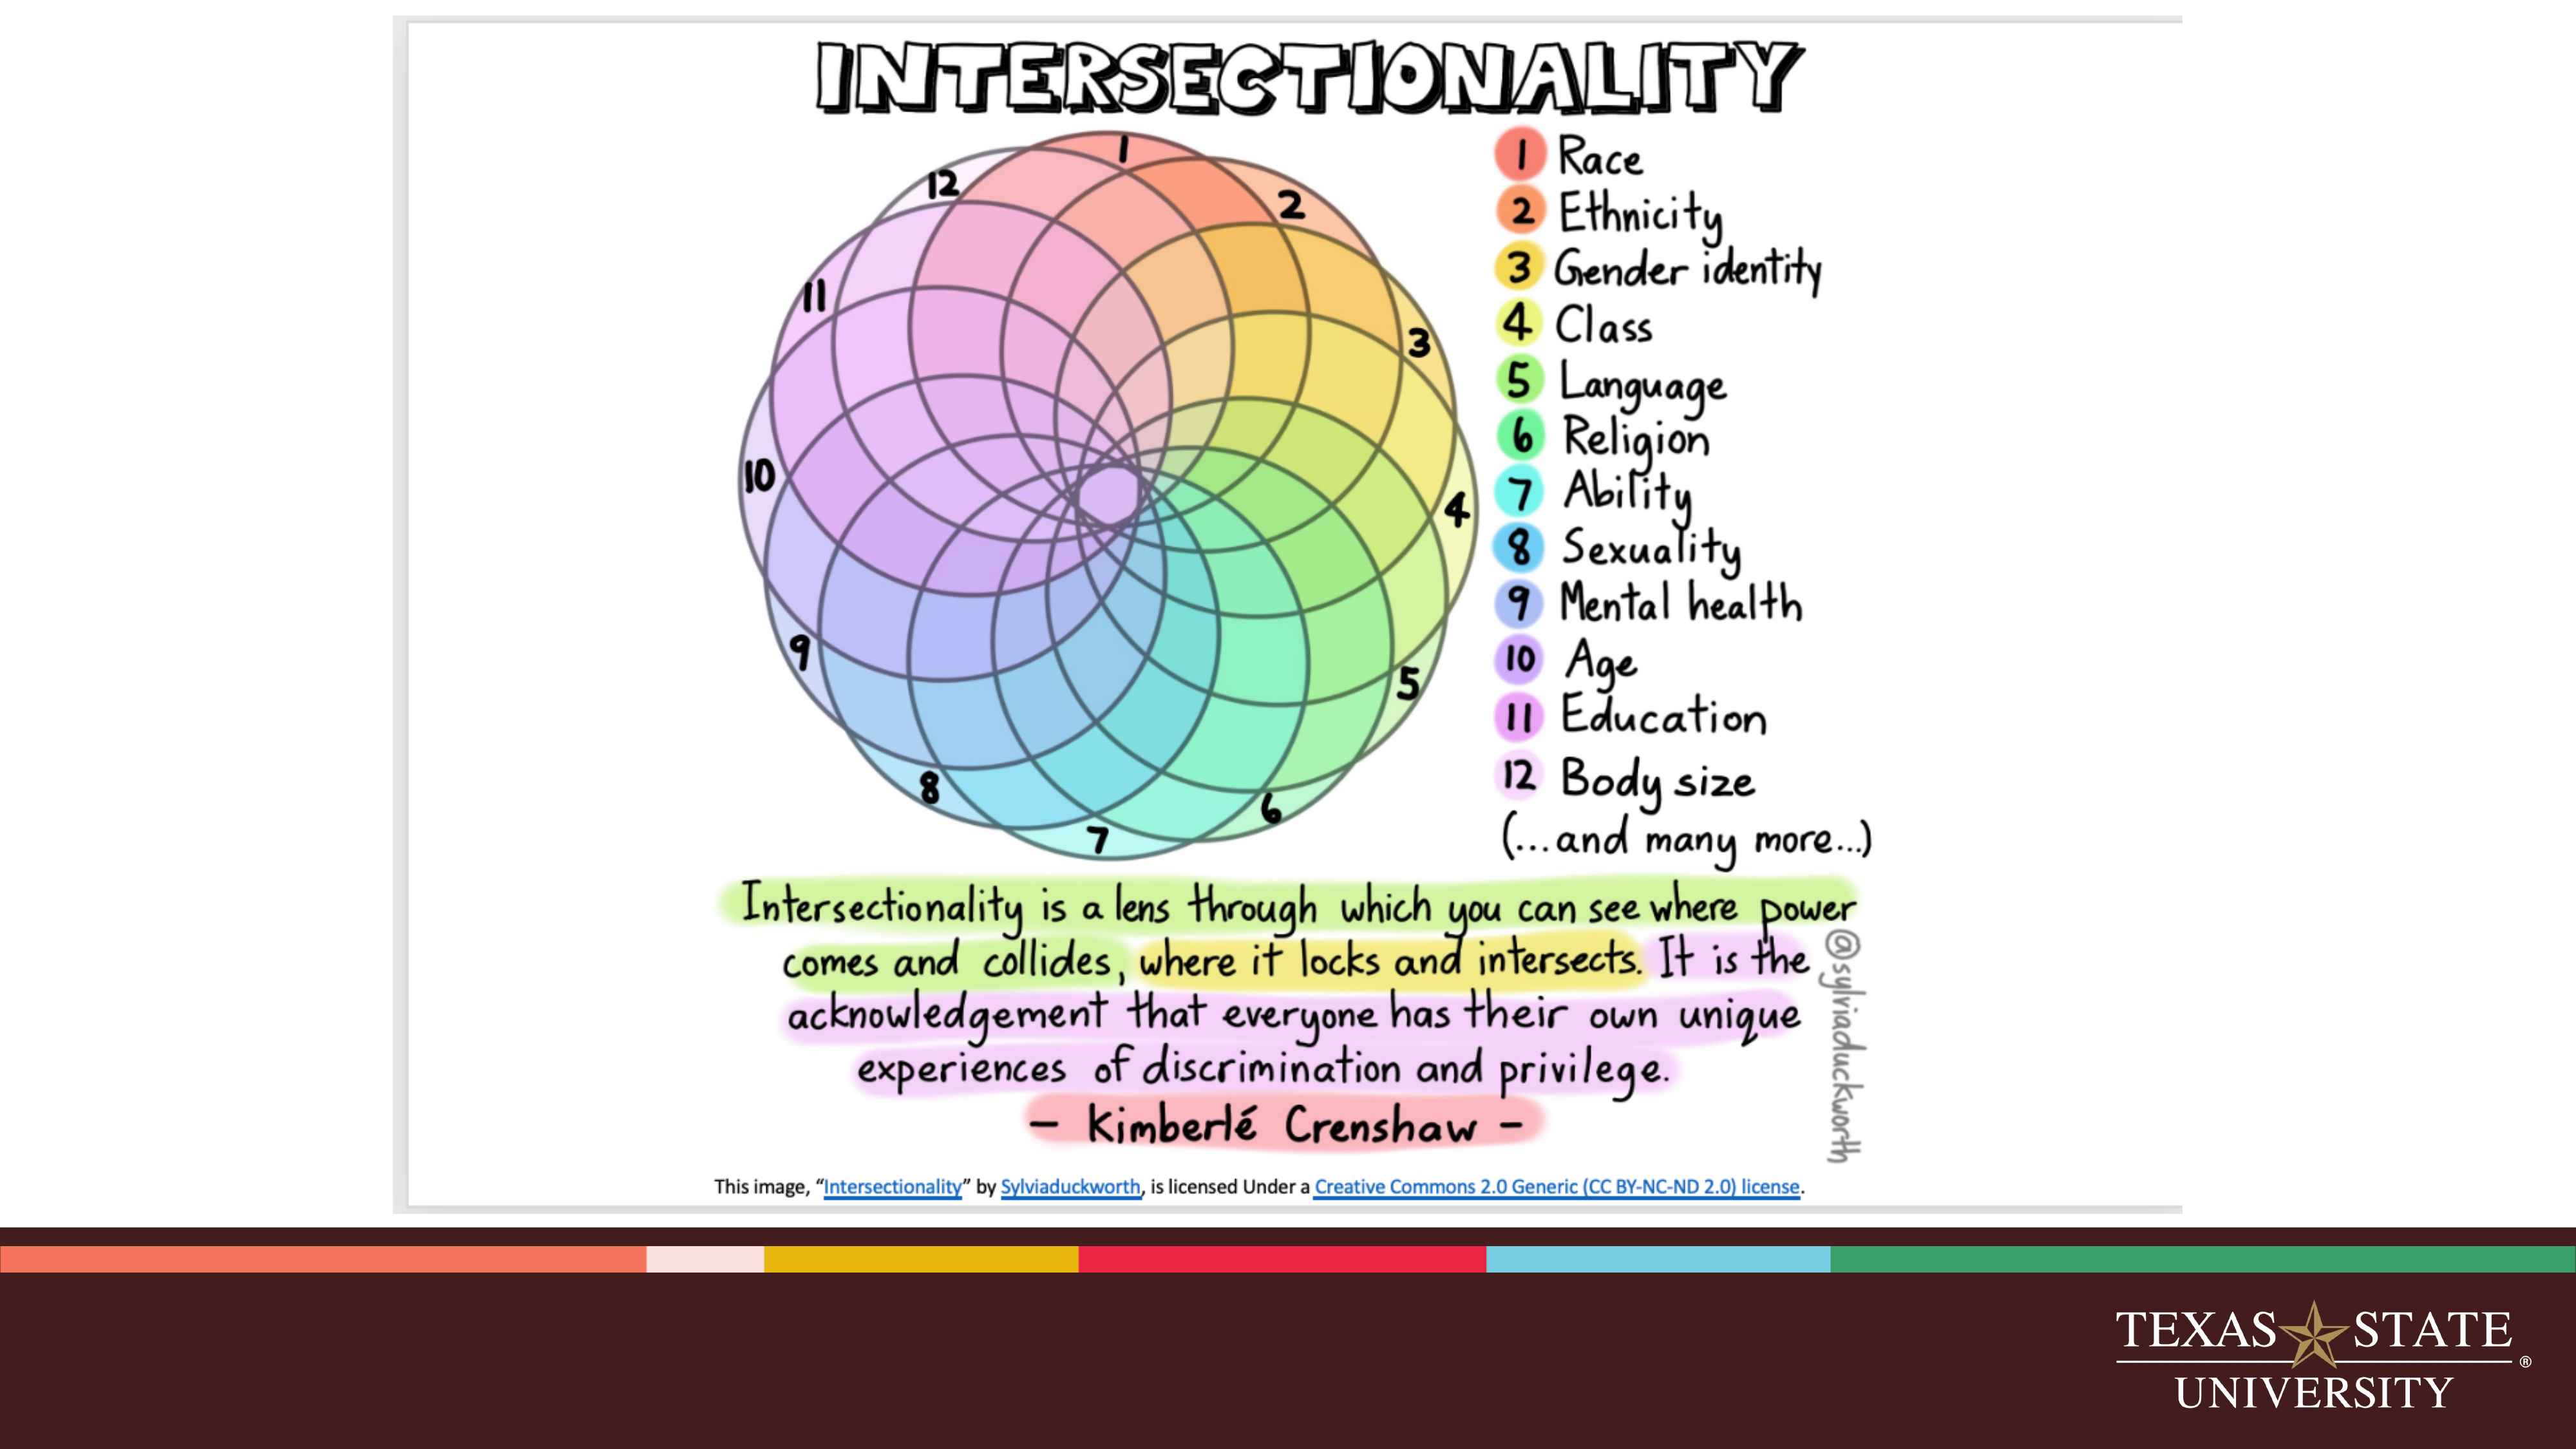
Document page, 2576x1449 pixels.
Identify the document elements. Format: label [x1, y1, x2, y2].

picture [393, 15, 2183, 1214]
picture [0, 1246, 2576, 1449]
